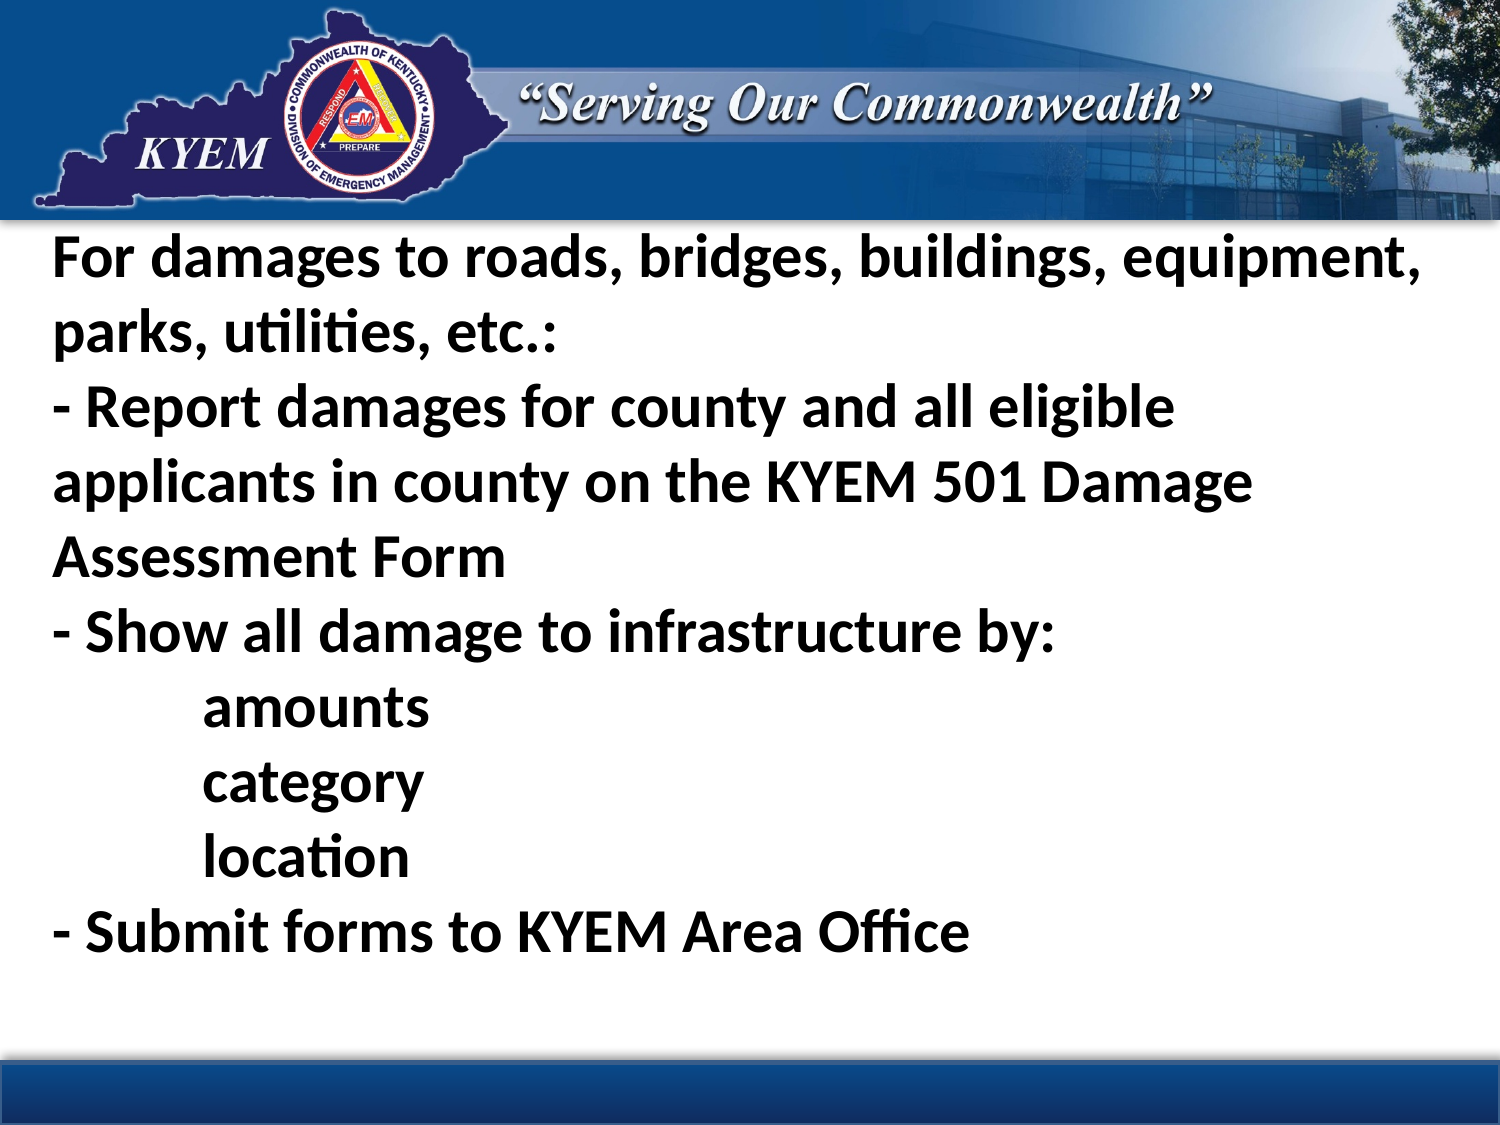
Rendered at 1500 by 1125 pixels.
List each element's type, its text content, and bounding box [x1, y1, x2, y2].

picture [0, 0, 1500, 220]
text_box [0, 1062, 1500, 1125]
title For damages to roads, bridges, buildings, equipment, parks, utilities, etc.: - Report damages for county and all eligible applicants in county on the KYEM 501 Damage Assessment Form - Show all damage to infrastructure by: amounts category location - Submit forms to KYEM Area Office [37, 387, 1463, 1063]
